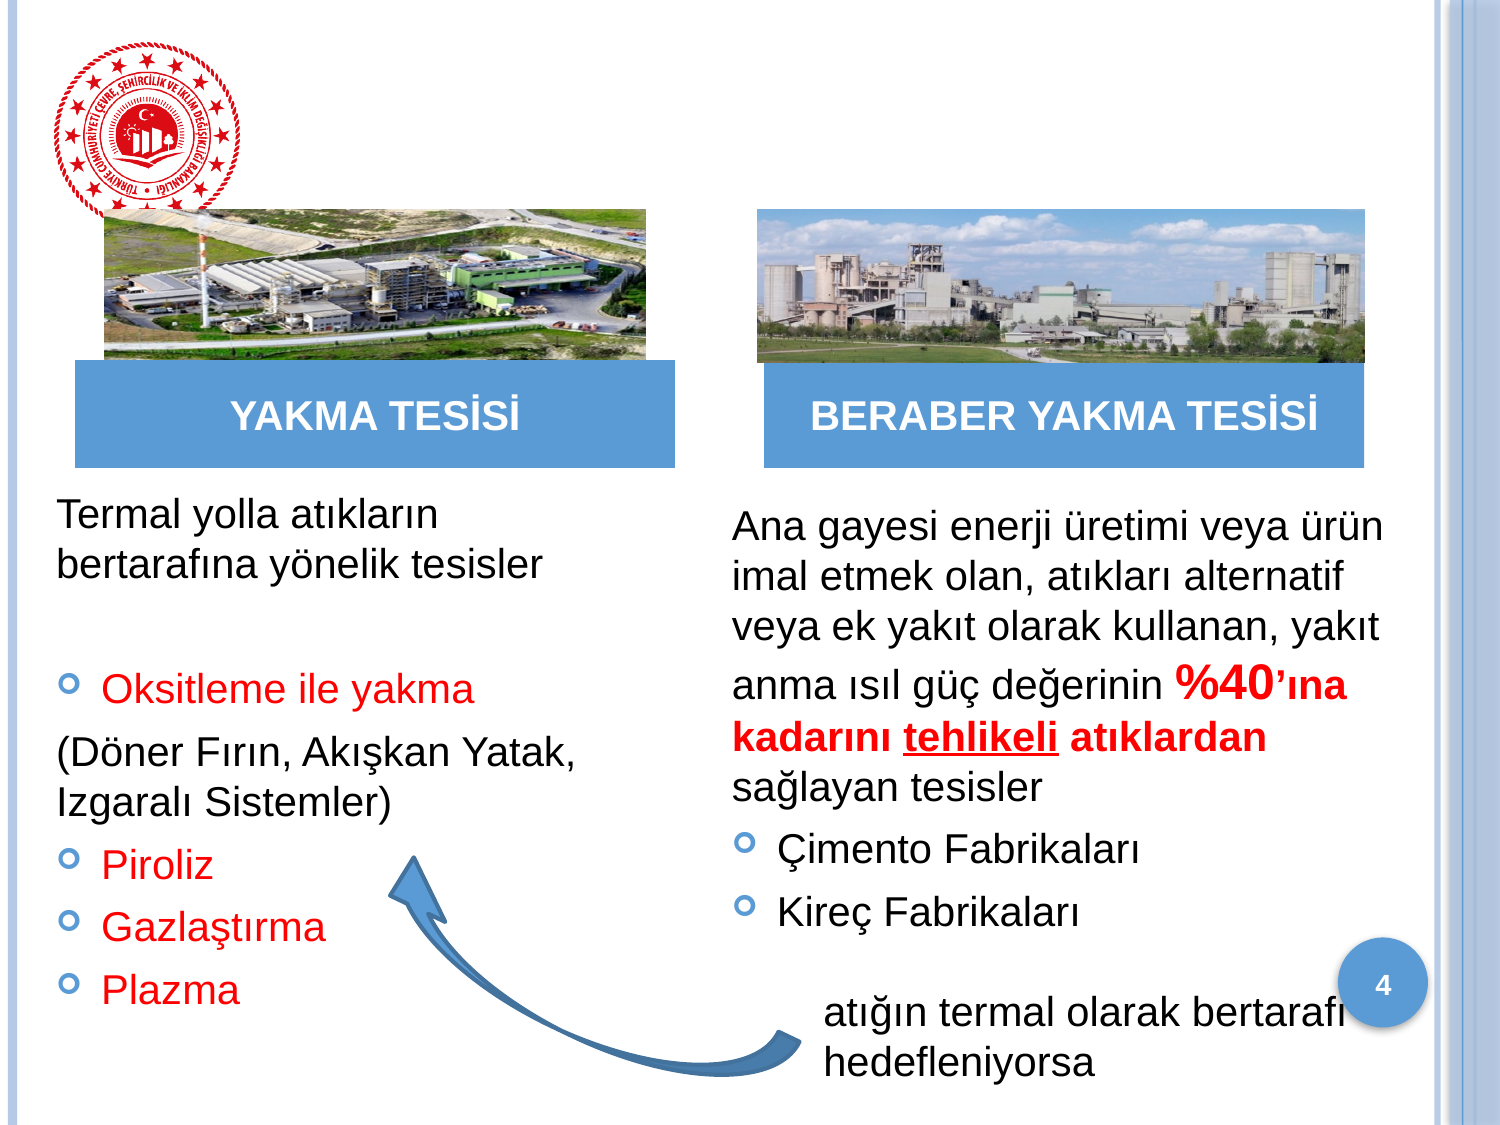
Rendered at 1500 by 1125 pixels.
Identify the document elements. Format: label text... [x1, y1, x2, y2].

picture [756, 208, 1366, 364]
slide_number 4 [1333, 940, 1434, 1027]
list YAKMA TESİSİ [75, 360, 675, 468]
list Termal yolla atıkların bertarafına yönelik tesisler Oksitleme ile yakma (Döner Fırın, Akışkan Yatak, Izgaralı Sistemler) Piroliz Gazlaştırma Plazma [41, 479, 616, 1025]
text_box atığın termal olarak bertarafı hedefleniyorsa [808, 977, 1372, 1092]
picture [53, 42, 646, 361]
text_box [388, 855, 802, 1077]
list BERABER YAKMA TESİSİ [764, 371, 1365, 468]
list Ana gayesi enerji üretimi veya ürün imal etmek olan, atıkları alternatif veya ek yakıt olarak kullanan, yakıt anma ısıl güç değerinin %40’ına kadarını tehlikeli atıklardan sağlayan tesisler Çimento Fabrikaları Kireç Fabrikaları [717, 491, 1400, 1047]
